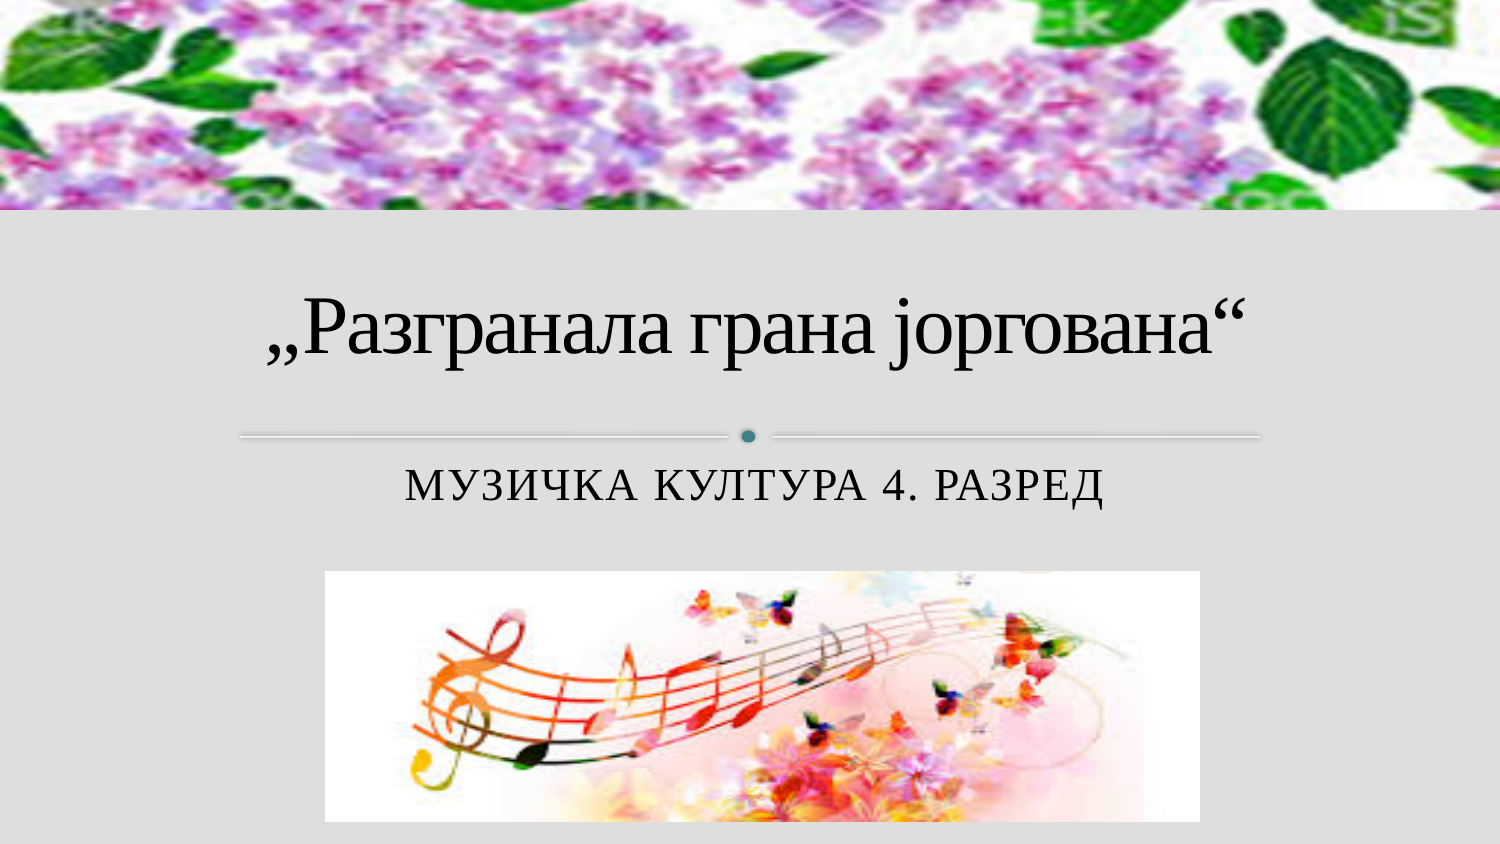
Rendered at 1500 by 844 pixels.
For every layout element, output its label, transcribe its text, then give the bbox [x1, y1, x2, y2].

picture [324, 571, 1200, 822]
title „Разгранала грана јоргована“ [75, 219, 1439, 379]
subtitle МУЗИЧКА КУЛТУРА 4. РАЗРЕД [73, 446, 1436, 588]
picture [0, 0, 1500, 210]
